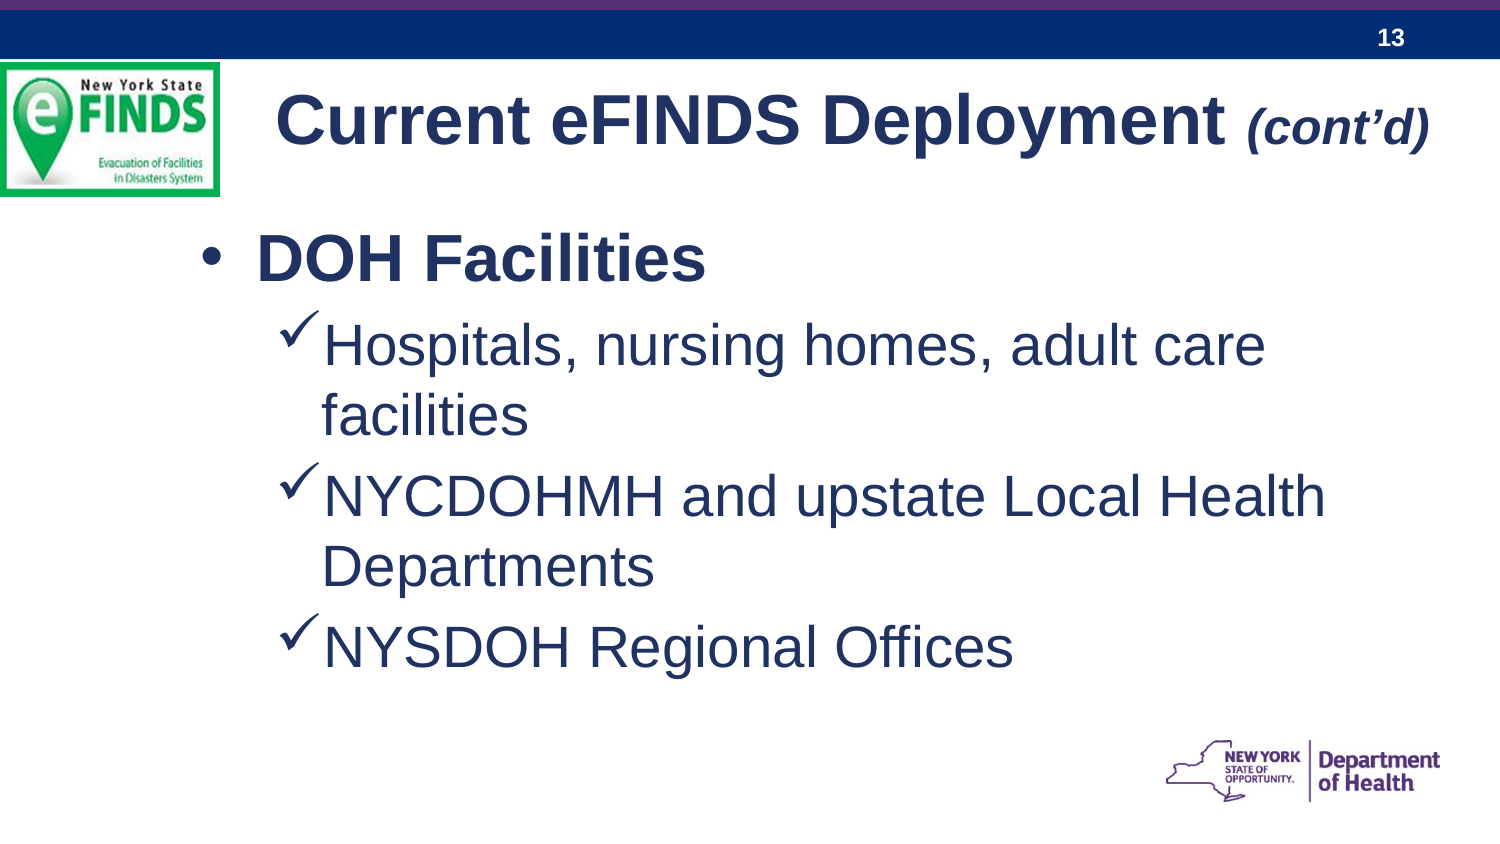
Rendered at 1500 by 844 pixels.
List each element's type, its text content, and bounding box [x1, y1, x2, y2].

picture [0, 62, 221, 198]
picture [1166, 754, 1440, 802]
title Current eFINDS Deployment (cont’d) [225, 73, 1500, 160]
list DOH Facilities Hospitals, nursing homes, adult care facilities NYCDOHMH and upstate Local Health Departments NYSDOH Regional Offices [185, 207, 1500, 754]
